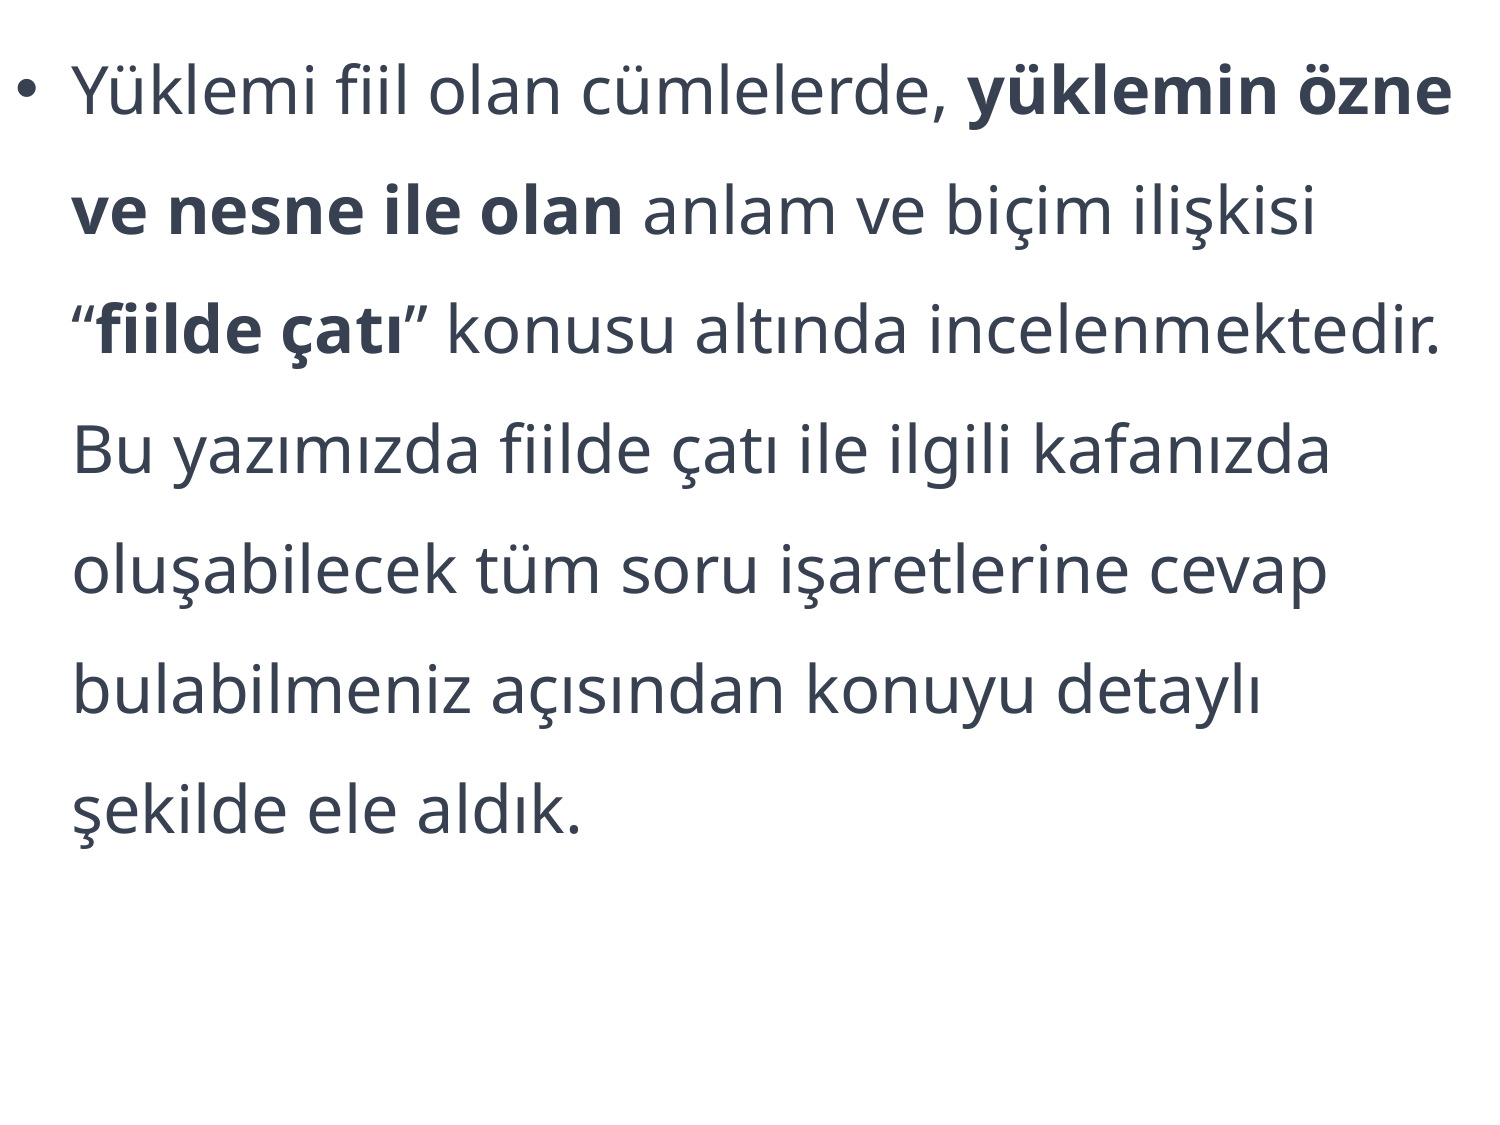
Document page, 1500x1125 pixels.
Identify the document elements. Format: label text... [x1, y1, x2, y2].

list Yüklemi fiil olan cümlelerde, yüklemin özne ve nesne ile olan anlam ve biçim ilişkisi “fiilde çatı” konusu altında incelenmektedir. Bu yazımızda fiilde çatı ile ilgili kafanızda oluşabilecek tüm soru işaretlerine cevap bulabilmeniz açısından konuyu detaylı şekilde ele aldık. [0, 0, 1483, 1125]
